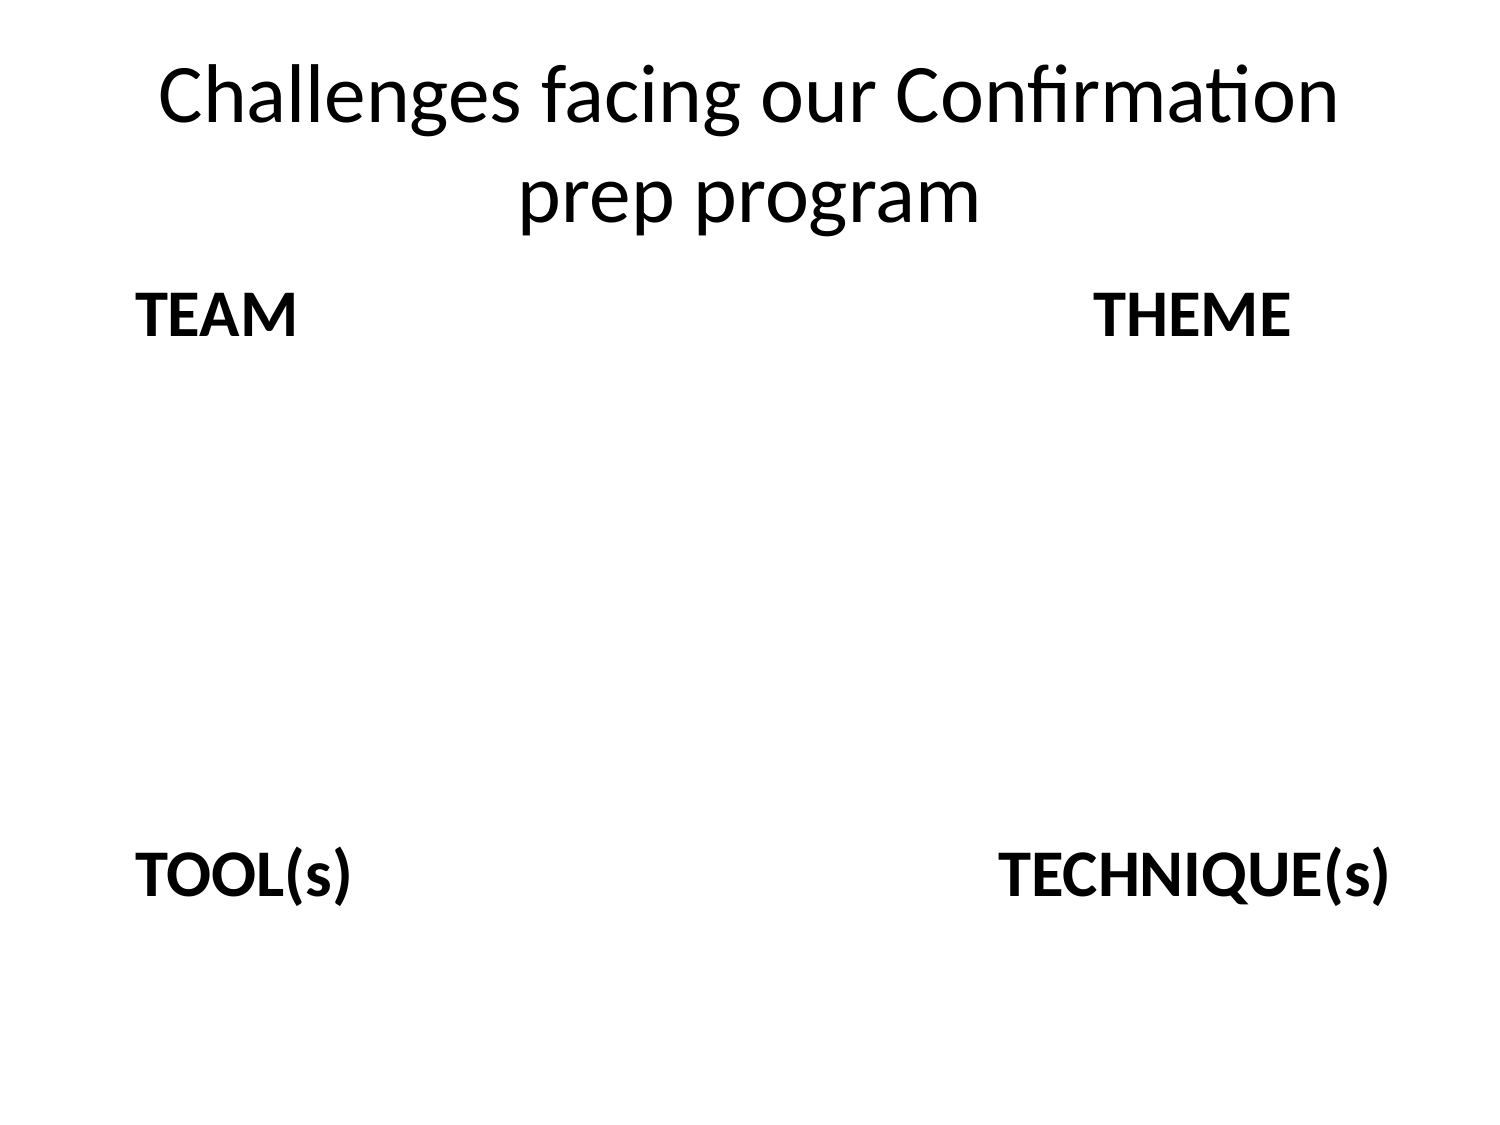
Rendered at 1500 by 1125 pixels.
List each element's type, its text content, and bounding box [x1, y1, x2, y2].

title Challenges facing our Confirmation prep program [74, 44, 1426, 233]
list TEAM THEME TOOL(s) TECHNIQUE(s) [74, 262, 1426, 1051]
